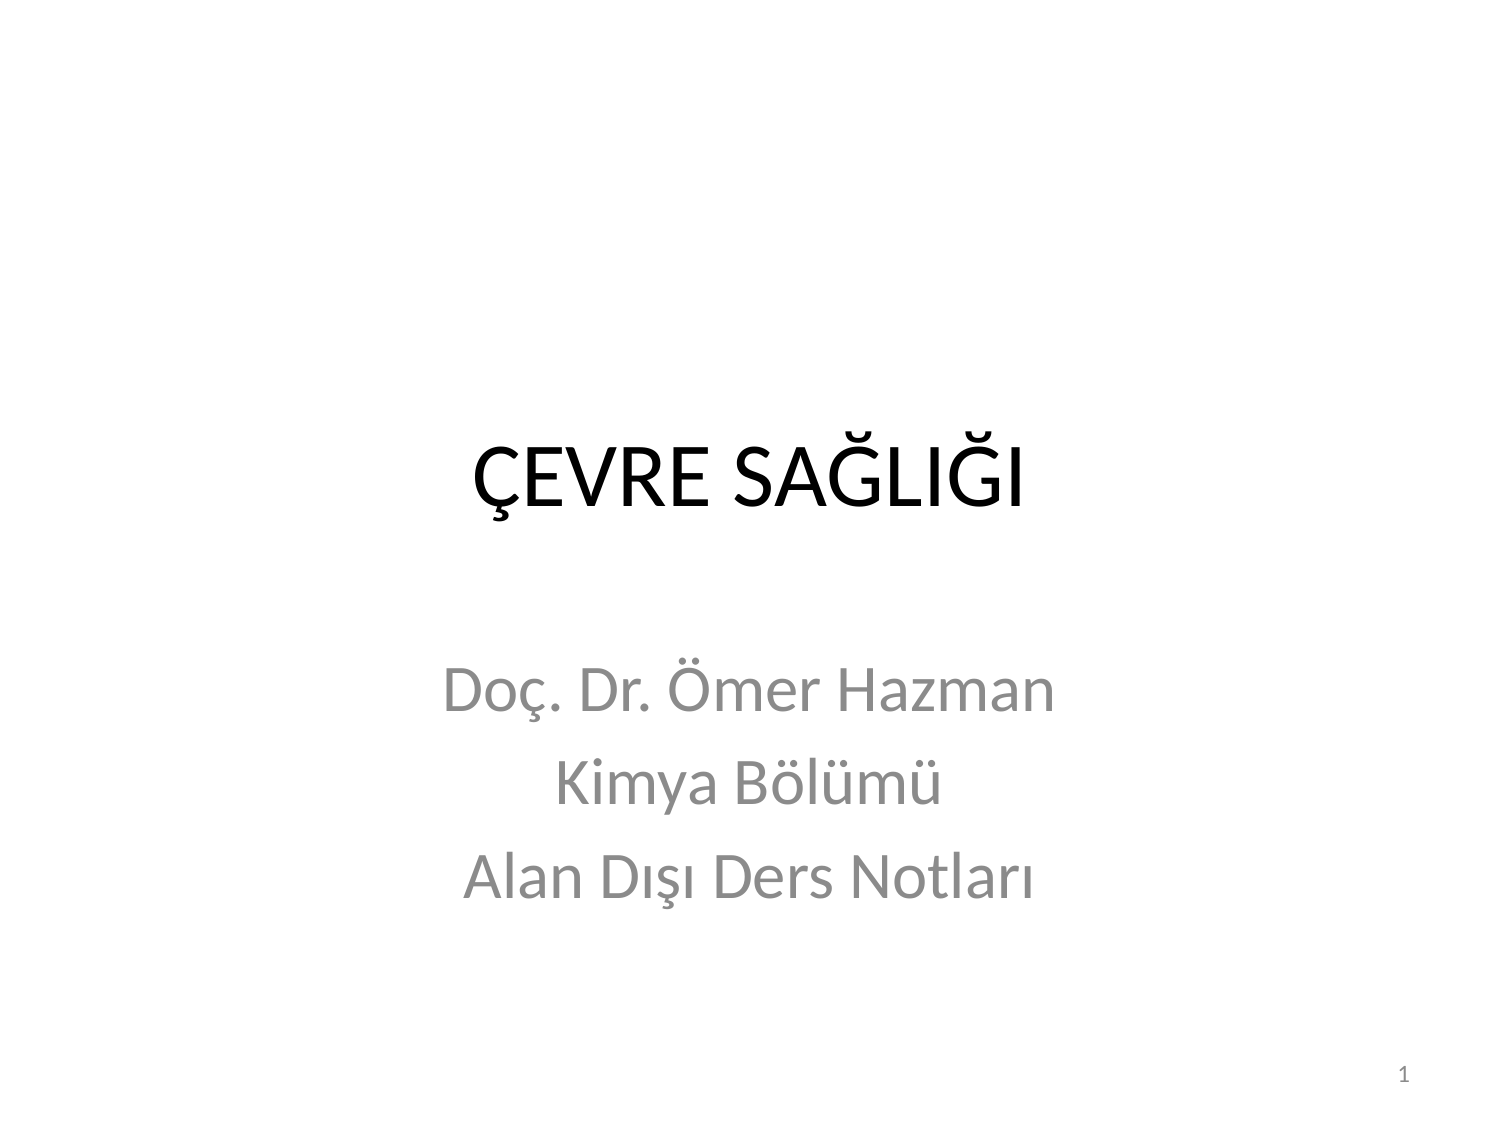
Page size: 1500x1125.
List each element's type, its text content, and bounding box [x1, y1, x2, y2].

slide_number 1 [1074, 1042, 1425, 1103]
title ÇEVRE SAĞLIĞI [112, 349, 1388, 591]
subtitle Doç. Dr. Ömer Hazman Kimya Bölümü Alan Dışı Ders Notları [225, 637, 1275, 925]
